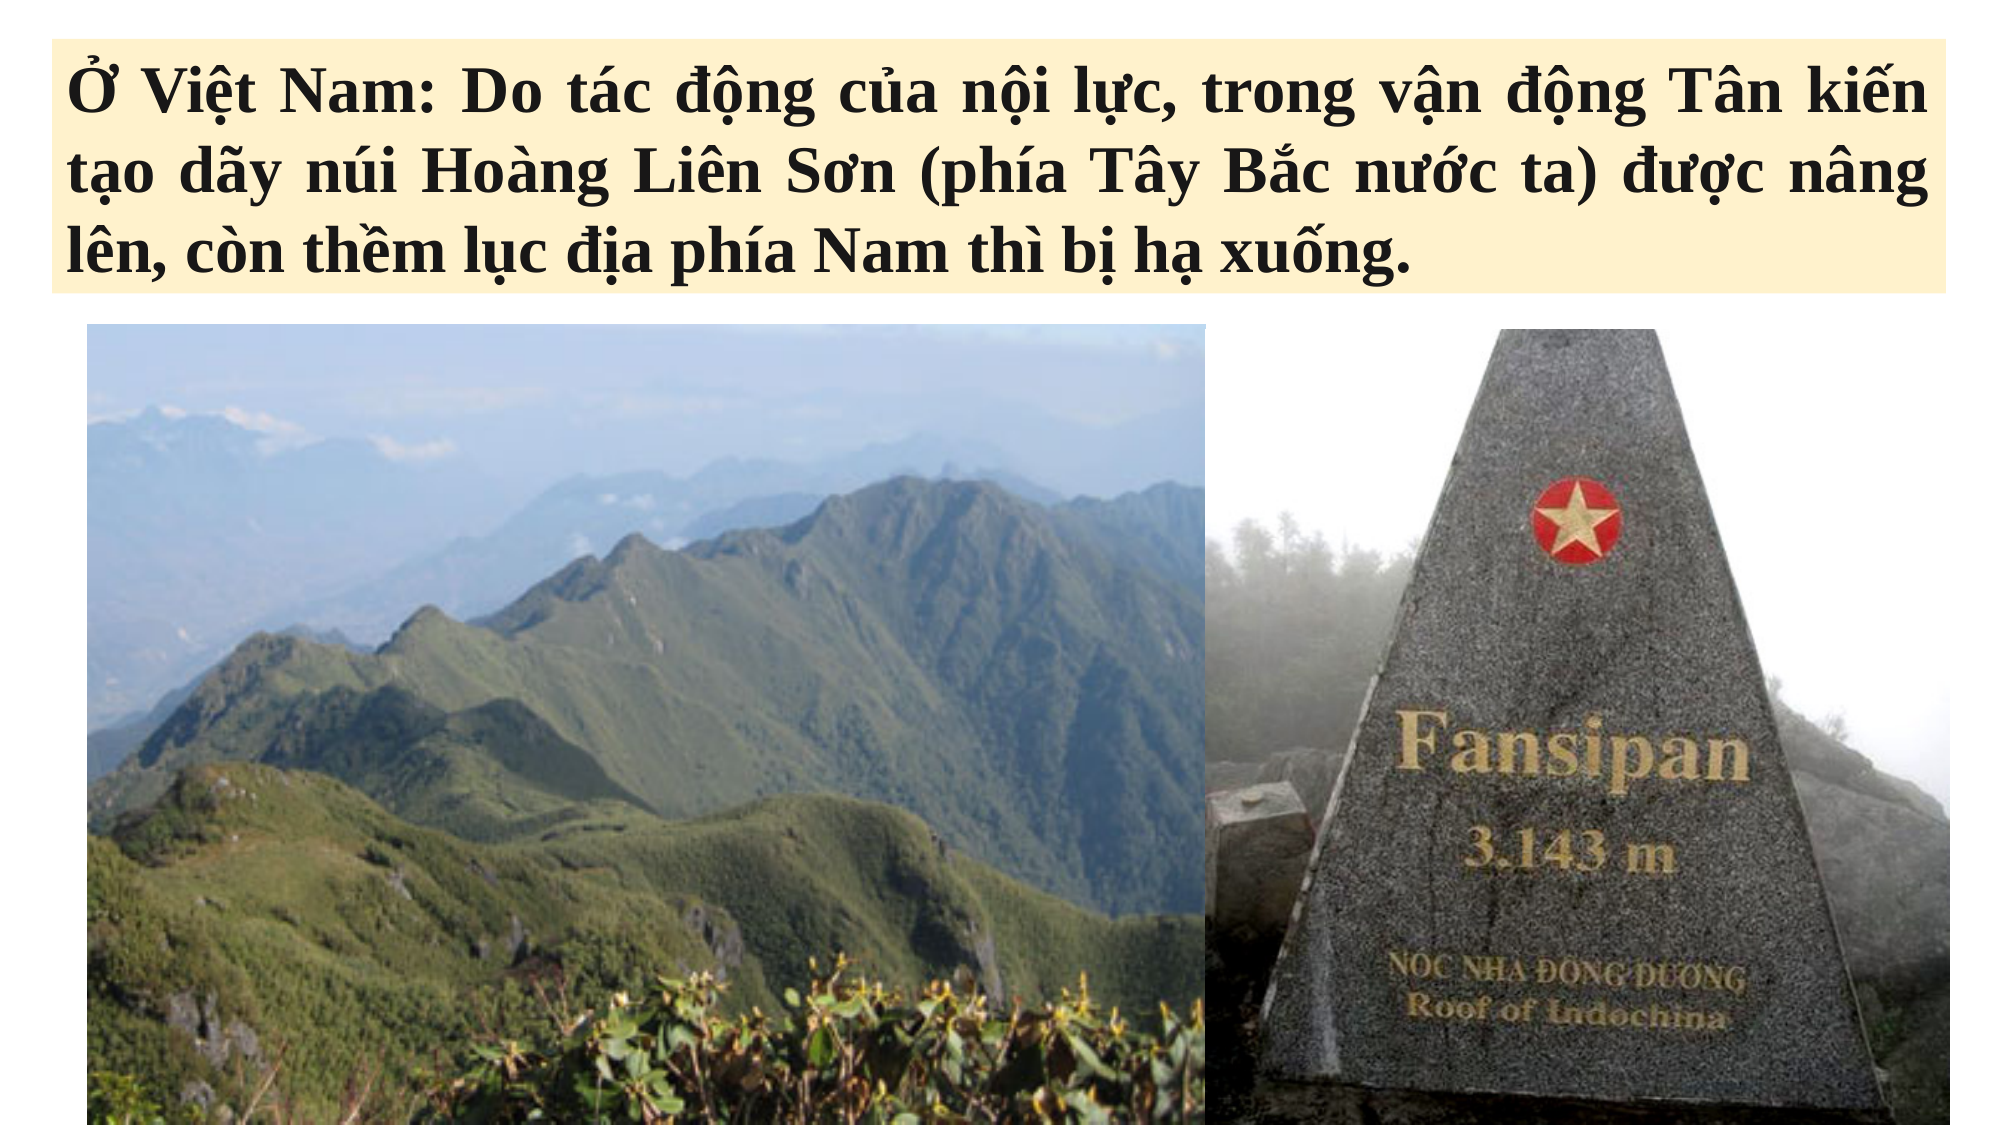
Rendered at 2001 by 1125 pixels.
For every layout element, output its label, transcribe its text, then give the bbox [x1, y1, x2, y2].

text_box Ở Việt Nam: Do tác động của nội lực, trong vận động Tân kiến tạo dãy núi Hoàng Liên Sơn (phía Tây Bắc nước ta) được nâng lên, còn thềm lục địa phía Nam thì bị hạ xuống. [52, 38, 1946, 294]
picture [87, 324, 1950, 1125]
